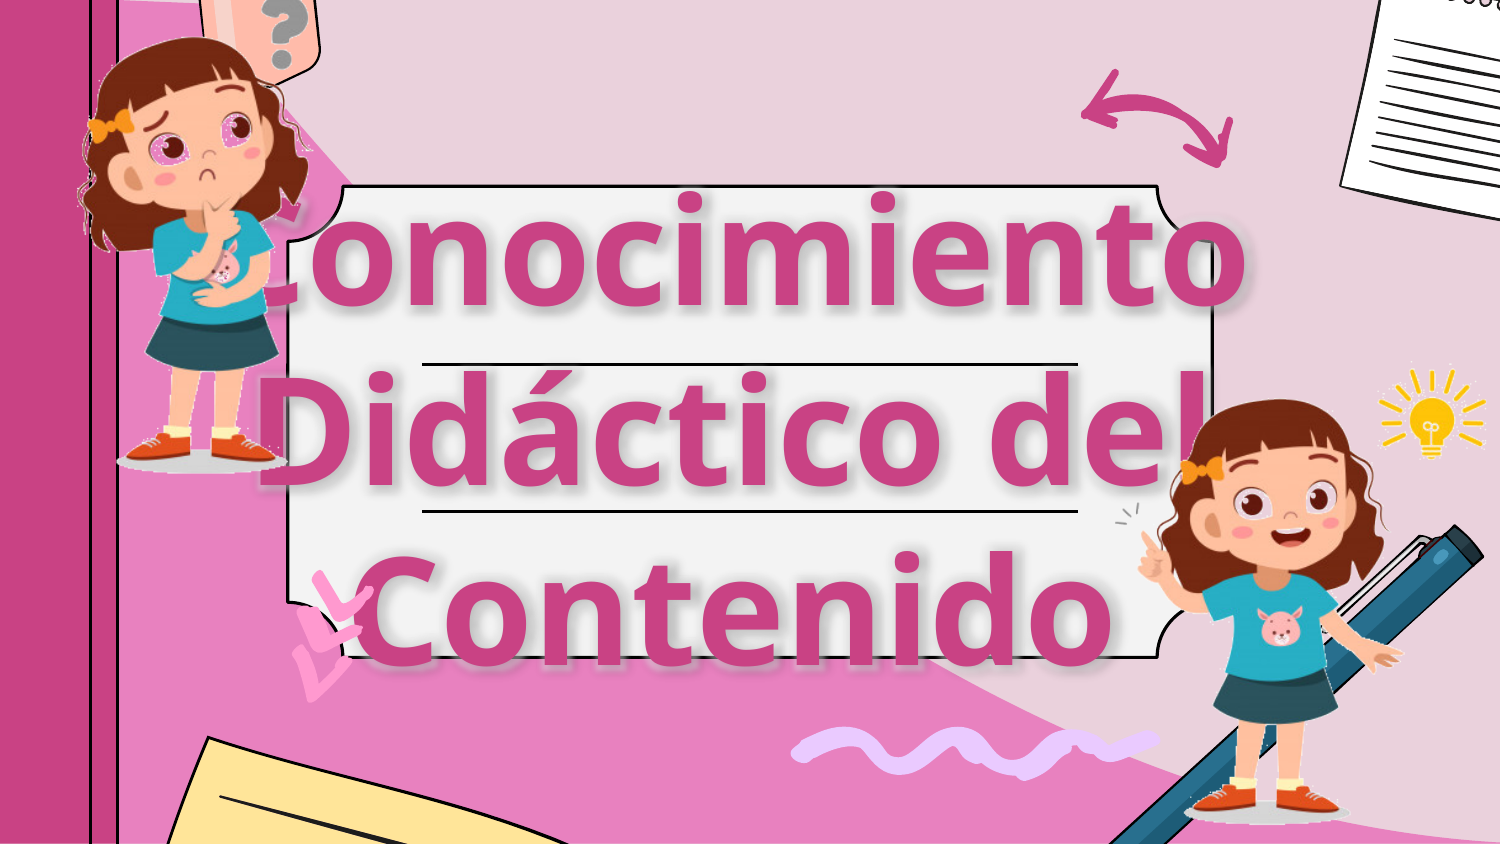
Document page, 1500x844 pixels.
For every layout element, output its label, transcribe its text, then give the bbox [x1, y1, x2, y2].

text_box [256, 603, 390, 674]
picture [15, 0, 338, 541]
text_box Conocimiento Didáctico del Contenido [341, 306, 1103, 545]
picture [1107, 302, 1500, 844]
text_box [786, 727, 1102, 781]
text_box [1080, 68, 1234, 169]
